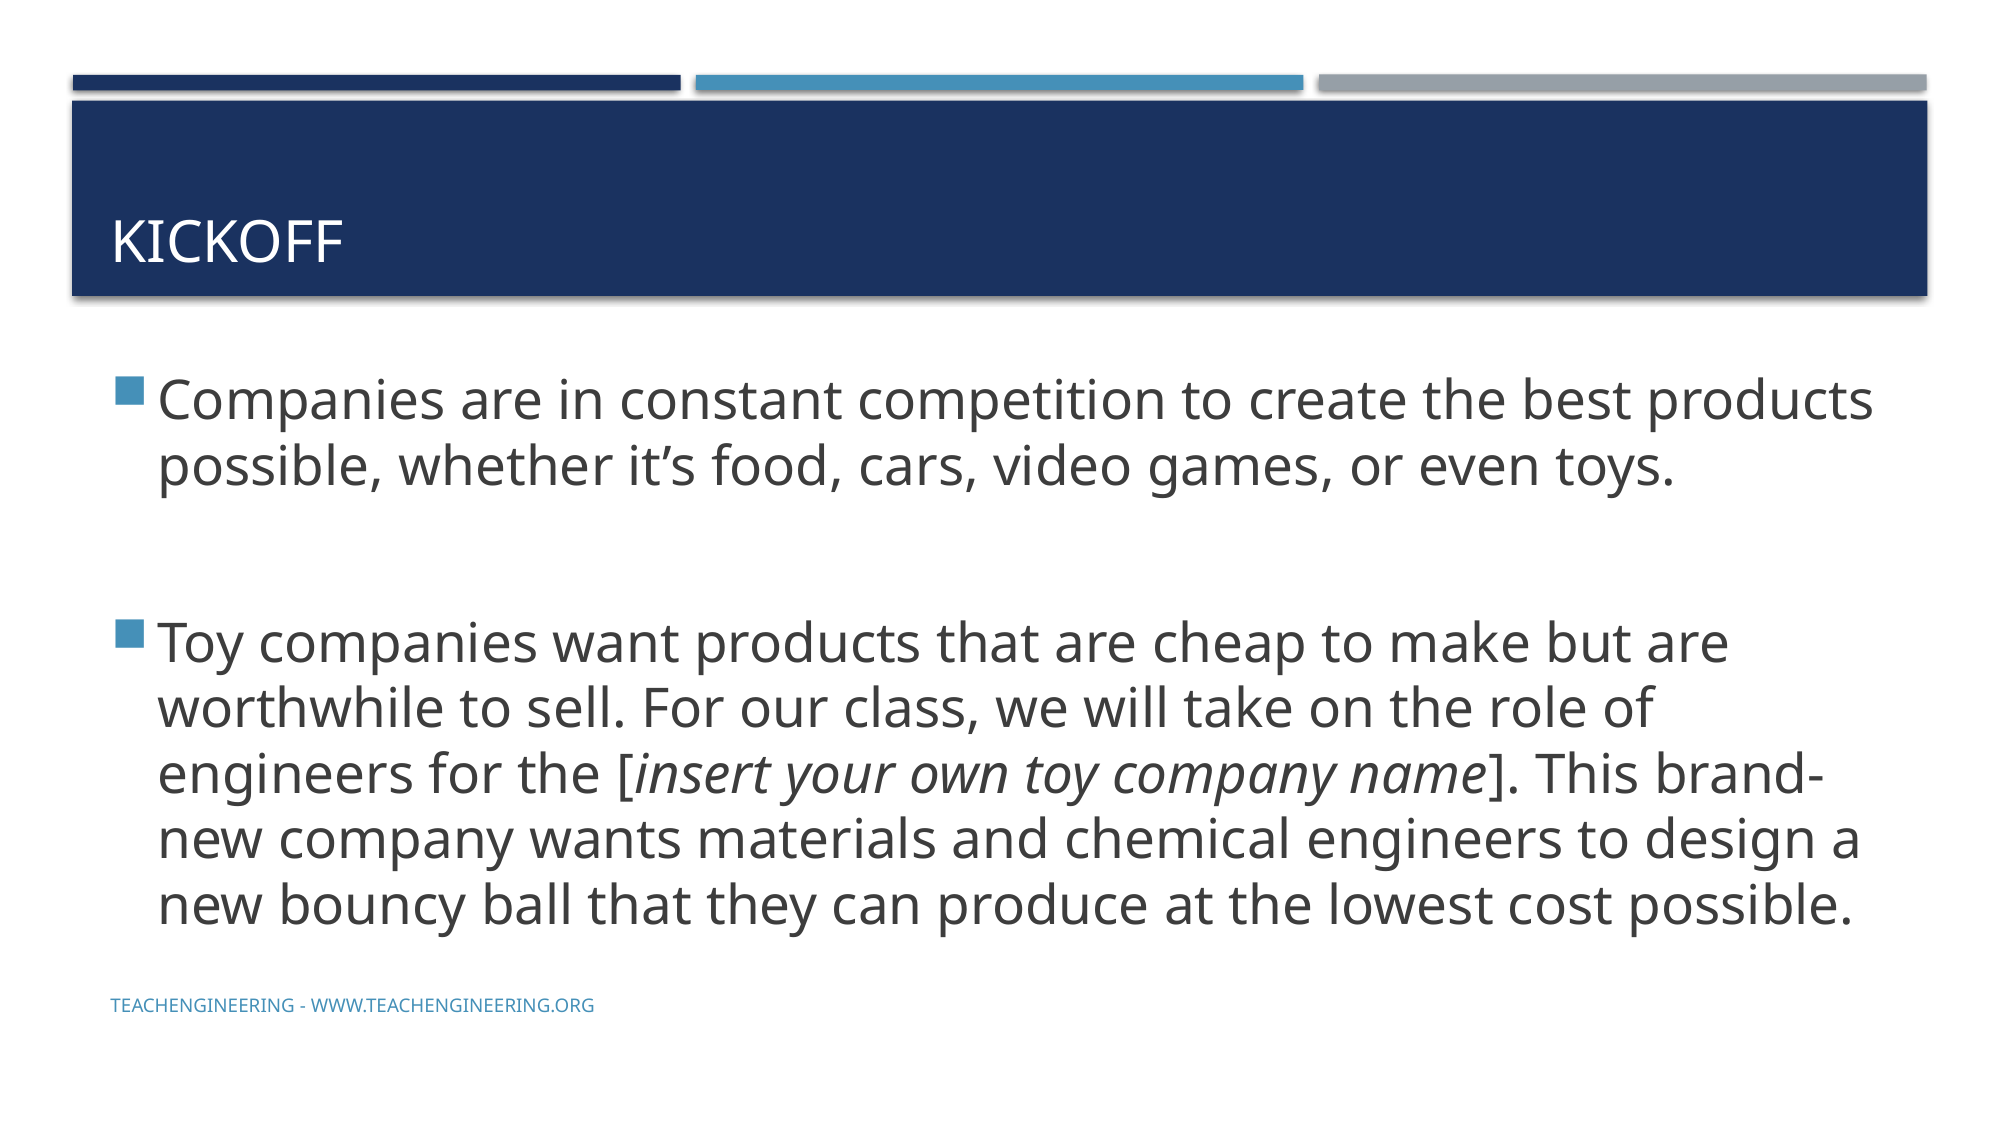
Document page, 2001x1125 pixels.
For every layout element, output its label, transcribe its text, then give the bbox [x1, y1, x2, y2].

title Kickoff [95, 115, 1905, 282]
list Companies are in constant competition to create the best products possible, whether it’s food, cars, video games, or even toys. Toy companies want products that are cheap to make but are worthwhile to sell. For our class, we will take on the role of engineers for the [insert your own toy company name]. This brand-new company wants materials and chemical engineers to design a new bouncy ball that they can produce at the lowest cost possible. [95, 357, 1905, 962]
footer TeachEngineering - www.teachengineering.org [95, 976, 1230, 1037]
